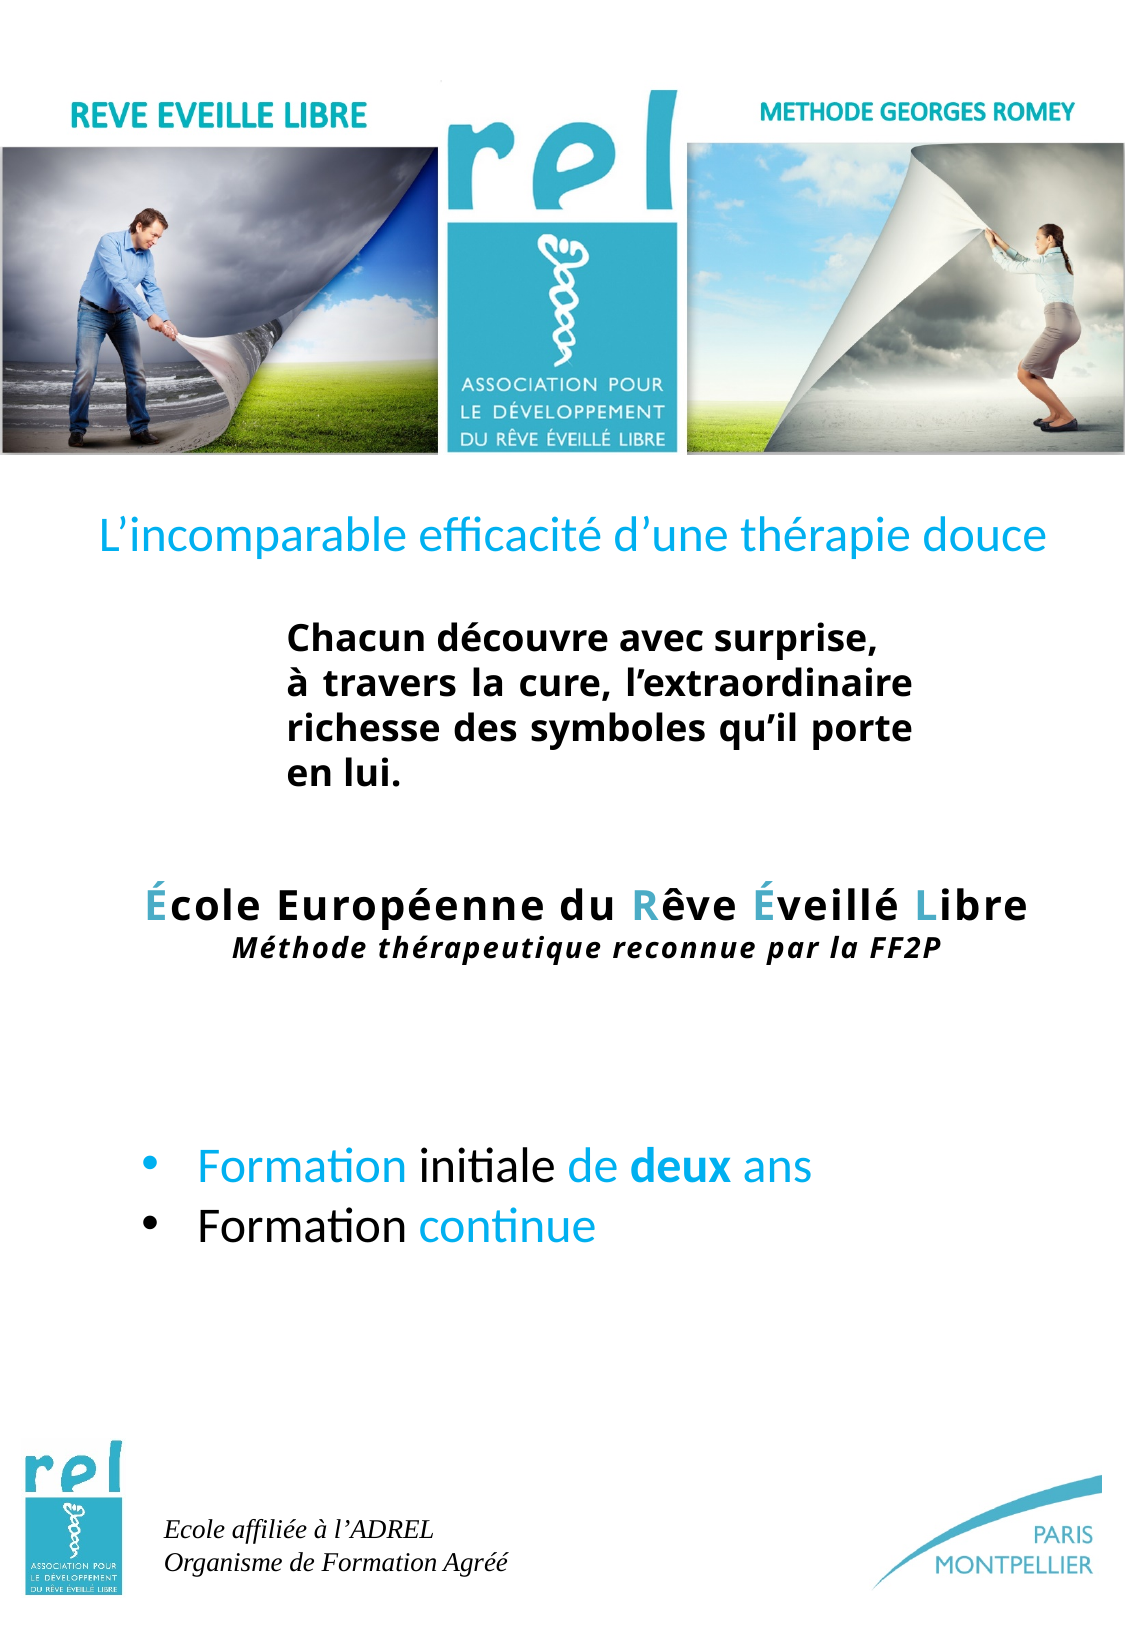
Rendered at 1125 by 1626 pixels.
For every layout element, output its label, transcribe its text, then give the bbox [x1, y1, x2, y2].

text_box Ecole affiliée à l’ADREL Organisme de Formation Agréé [149, 1504, 646, 1584]
text_box Chacun découvre avec surprise, à travers la cure, l’extraordinaire richesse des symboles qu’il porte en lui. [271, 606, 929, 802]
picture [869, 1467, 1103, 1591]
picture [20, 1438, 126, 1598]
text_box L’incomparable efficacité d’une thérapie douce [84, 494, 1066, 570]
text_box École Européenne du Rêve Éveillé Libre Méthode thérapeutique reconnue par la FF2P [120, 871, 1054, 972]
text_box Formation initiale de deux ans Formation continue [126, 1125, 835, 1260]
picture [0, 79, 1125, 456]
